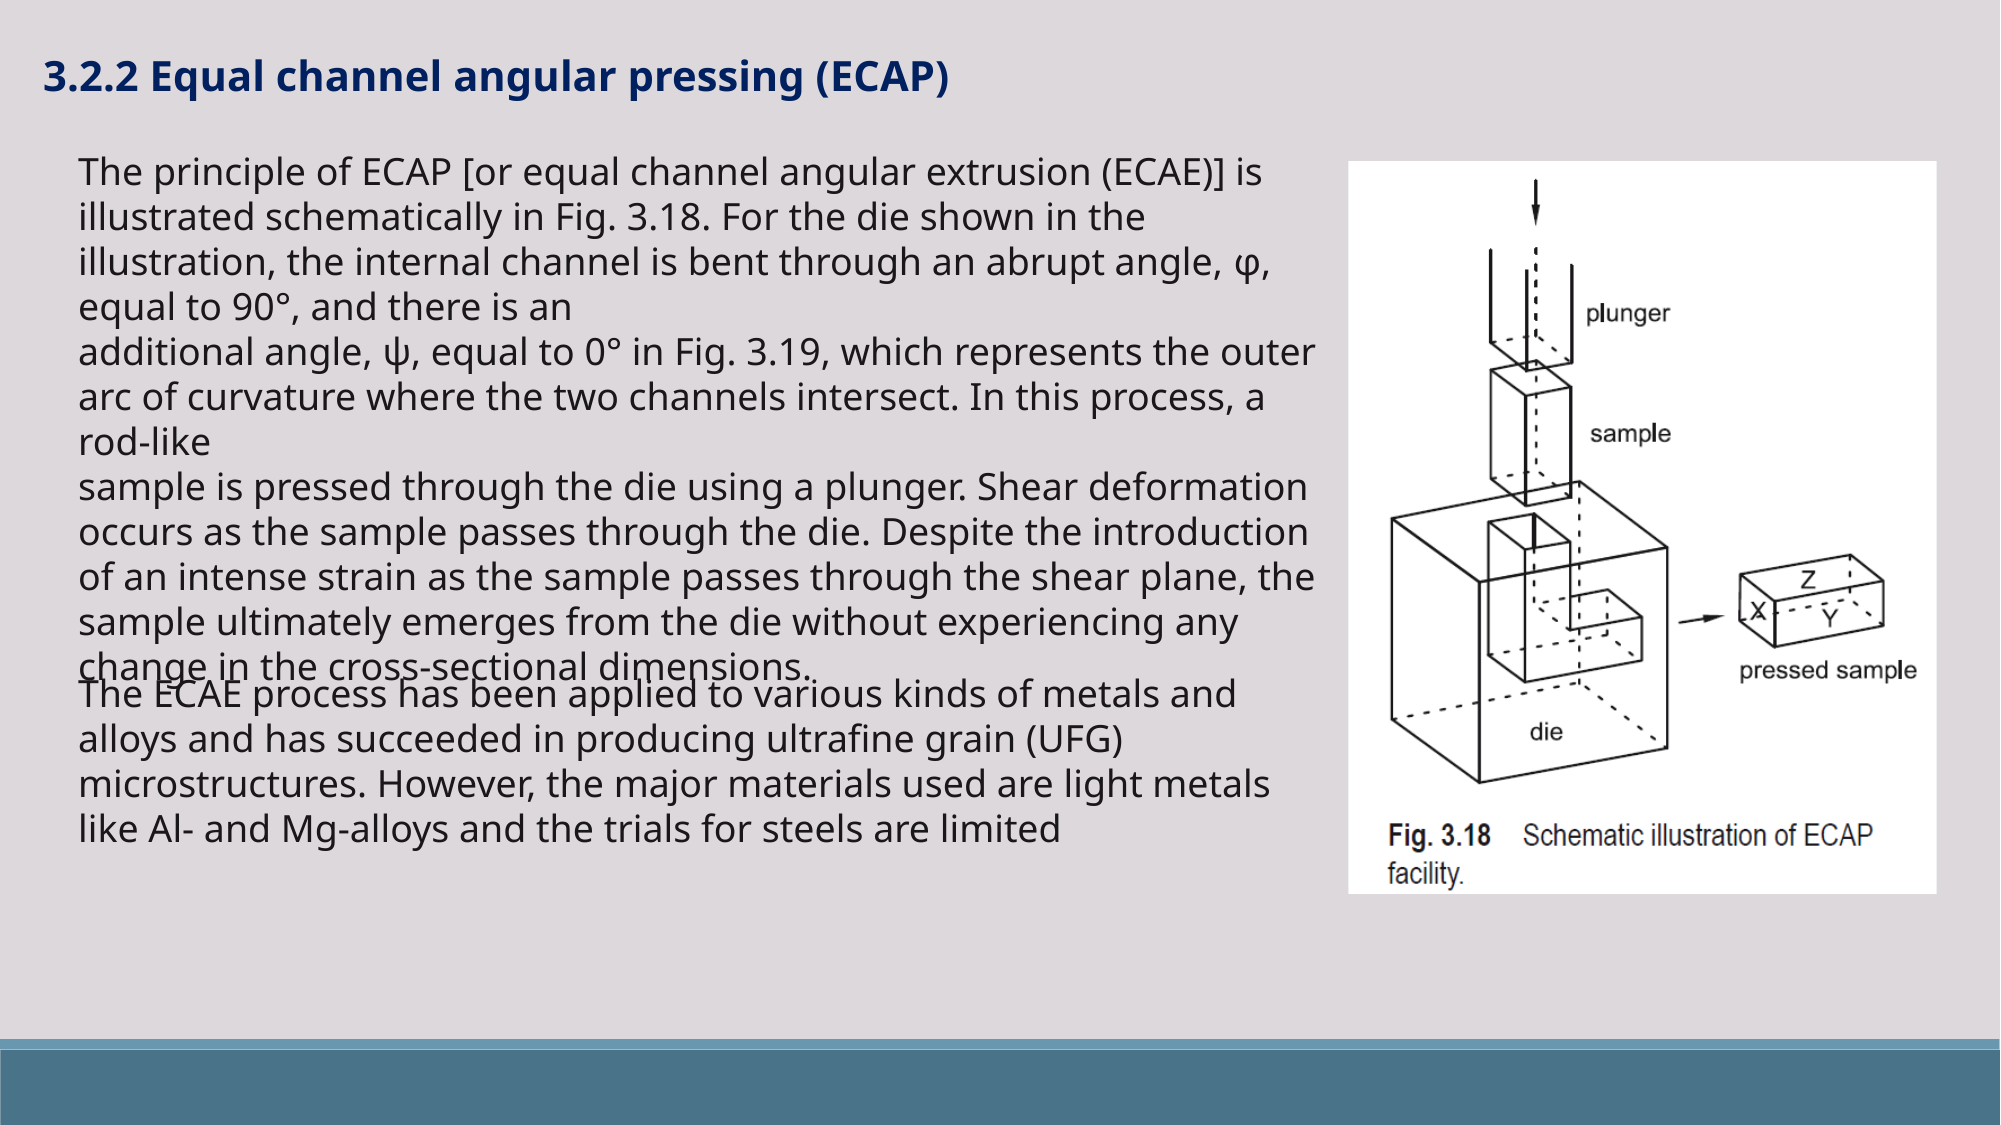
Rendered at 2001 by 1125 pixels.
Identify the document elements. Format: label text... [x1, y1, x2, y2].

text_box The principle of ECAP [or equal channel angular extrusion (ECAE)] is illustrated schematically in Fig. 3.18. For the die shown in the illustration, the internal channel is bent through an abrupt angle, φ, equal to 90°, and there is an additional angle, ψ, equal to 0° in Fig. 3.19, which represents the outer arc of curvature where the two channels intersect. In this process, a rod-like sample is pressed through the die using a plunger. Shear deformation occurs as the sample passes through the die. Despite the introduction of an intense strain as the sample passes through the shear plane, the sample ultimately emerges from the die without experiencing any change in the cross-sectional dimensions. [63, 140, 1349, 696]
picture [1347, 161, 1938, 895]
text_box The ECAE process has been applied to various kinds of metals and alloys and has succeeded in producing ultrafine grain (UFG) microstructures. However, the major materials used are light metals like Al- and Mg-alloys and the trials for steels are limited [63, 662, 1315, 857]
text_box 3.2.2 Equal channel angular pressing (ECAP) [28, 42, 1029, 107]
